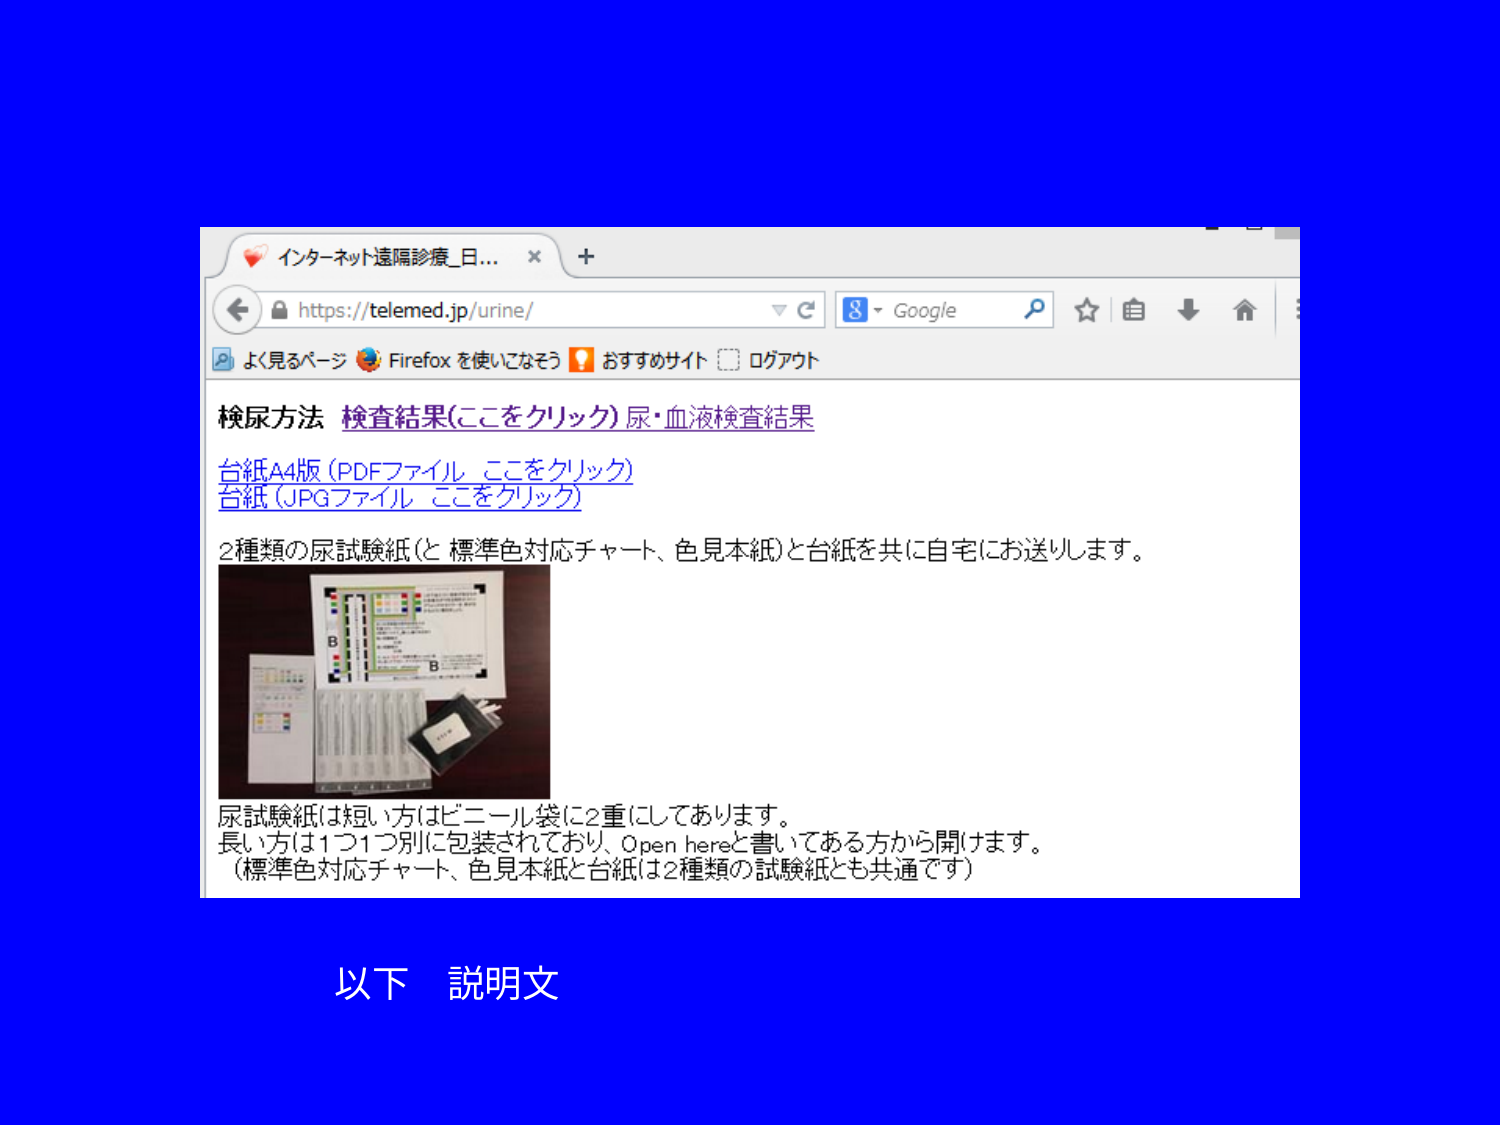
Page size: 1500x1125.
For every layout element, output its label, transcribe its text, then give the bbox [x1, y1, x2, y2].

picture [200, 227, 1300, 898]
text_box 以下 説明文 [319, 952, 575, 1012]
